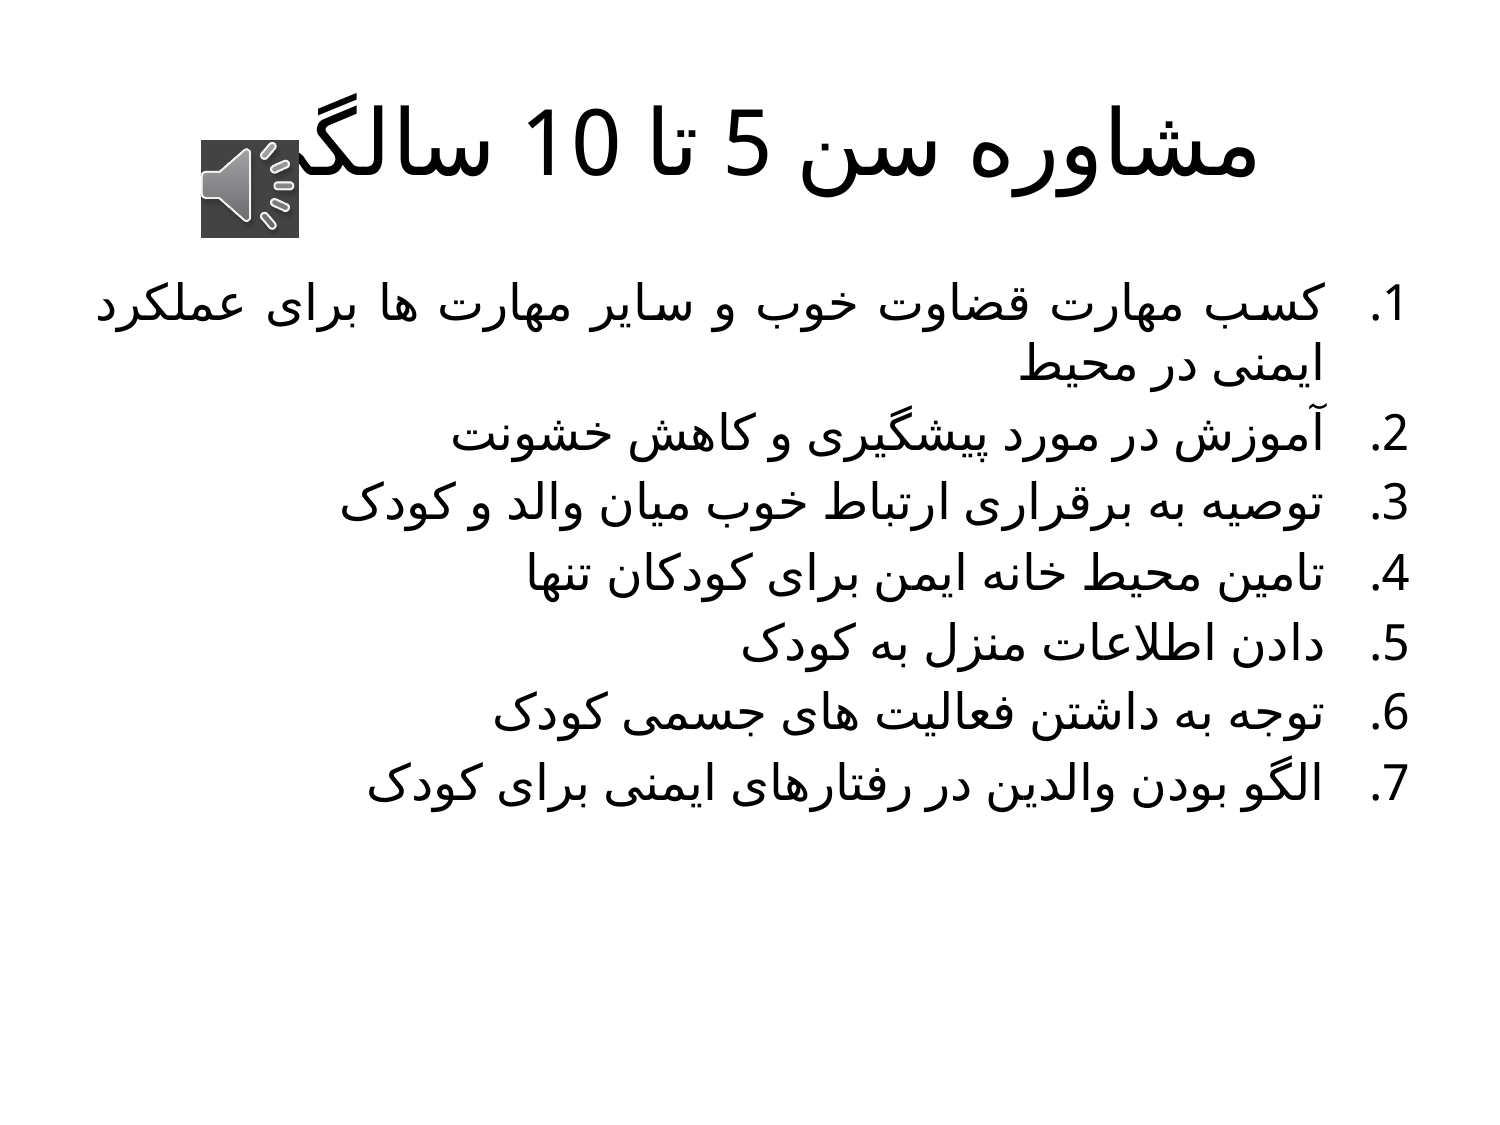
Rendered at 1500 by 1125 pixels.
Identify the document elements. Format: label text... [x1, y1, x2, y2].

picture [199, 138, 301, 239]
title مشاوره سن 5 تا 10 سالگی [75, 45, 1425, 233]
list کسب مهارت قضاوت خوب و سایر مهارت ها برای عملکرد ایمنی در محیط آموزش در مورد پیشگیری و کاهش خشونت توصیه به برقراری ارتباط خوب میان والد و کودک تامین محیط خانه ایمن برای کودکان تنها دادن اطلاعات منزل به کودک توجه به داشتن فعالیت های جسمی کودک الگو بودن والدین در رفتارهای ایمنی برای کودک [75, 262, 1425, 1005]
